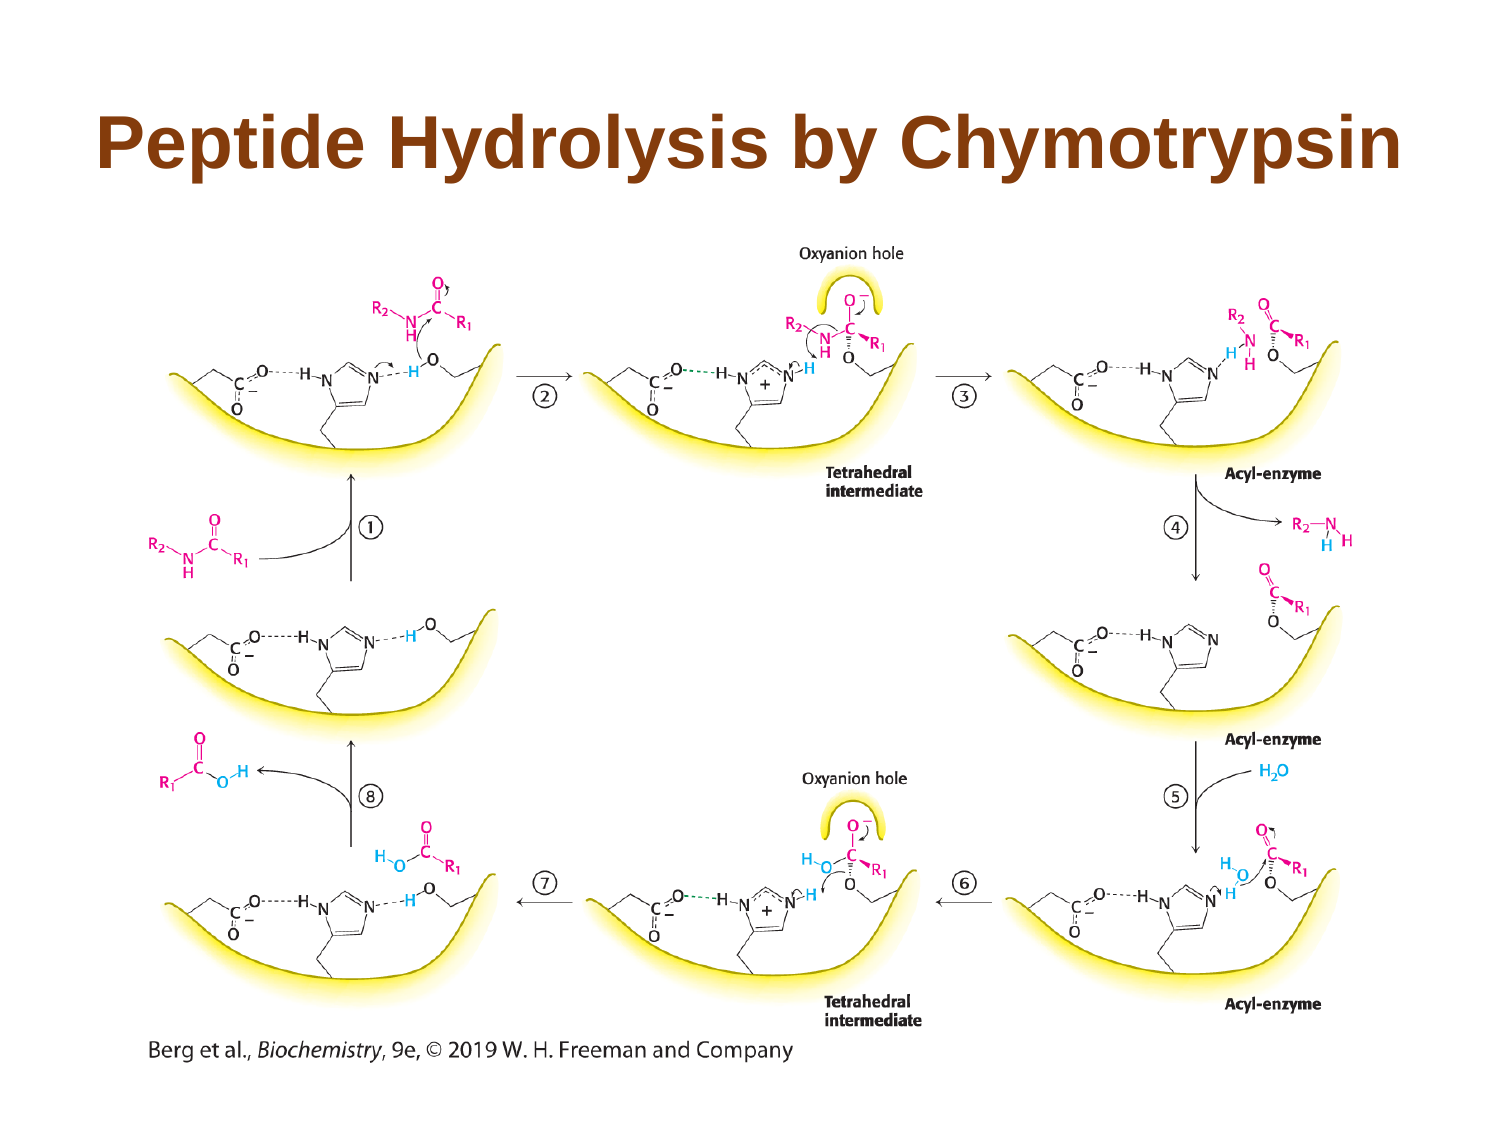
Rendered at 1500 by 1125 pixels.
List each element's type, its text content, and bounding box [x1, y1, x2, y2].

picture [144, 242, 1356, 1065]
title Peptide Hydrolysis by Chymotrypsin [75, 45, 1425, 233]
